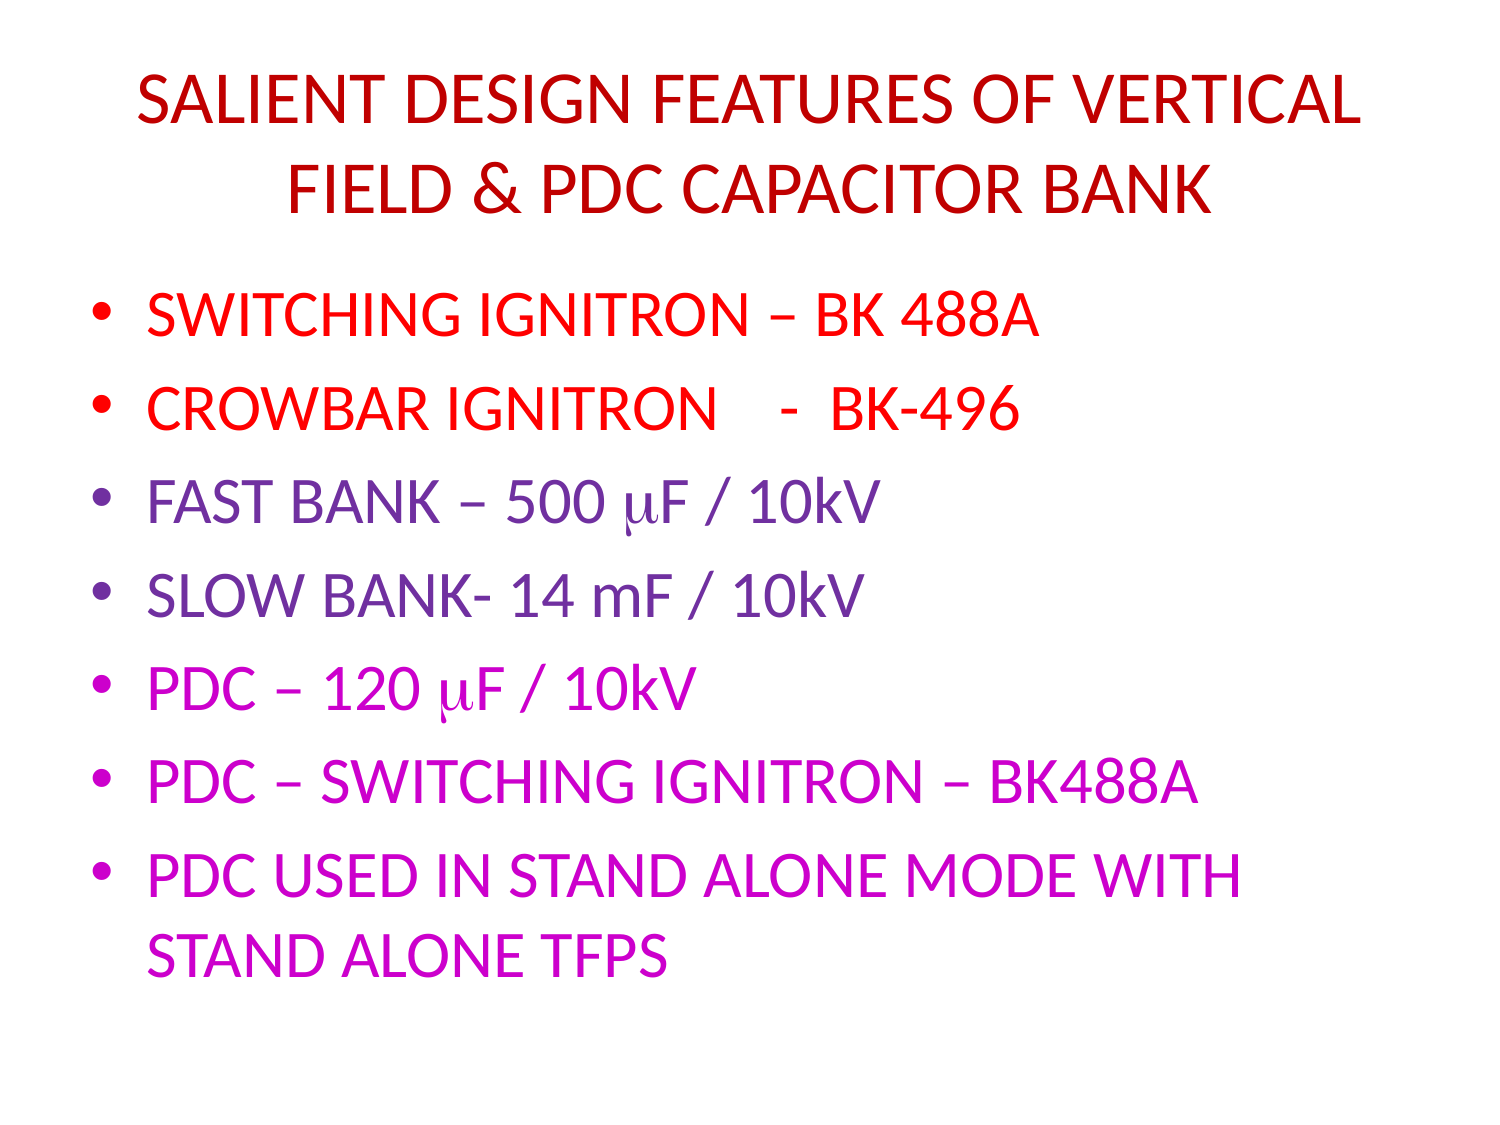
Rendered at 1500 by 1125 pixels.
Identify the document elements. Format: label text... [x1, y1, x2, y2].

title SALIENT DESIGN FEATURES OF VERTICAL FIELD & PDC CAPACITOR BANK [75, 45, 1425, 233]
list SWITCHING IGNITRON – BK 488A CROWBAR IGNITRON - BK-496 FAST BANK – 500 F / 10kV SLOW BANK- 14 mF / 10kV PDC – 120 F / 10kV PDC – SWITCHING IGNITRON – BK488A PDC USED IN STAND ALONE MODE WITH STAND ALONE TFPS [75, 262, 1425, 1005]
